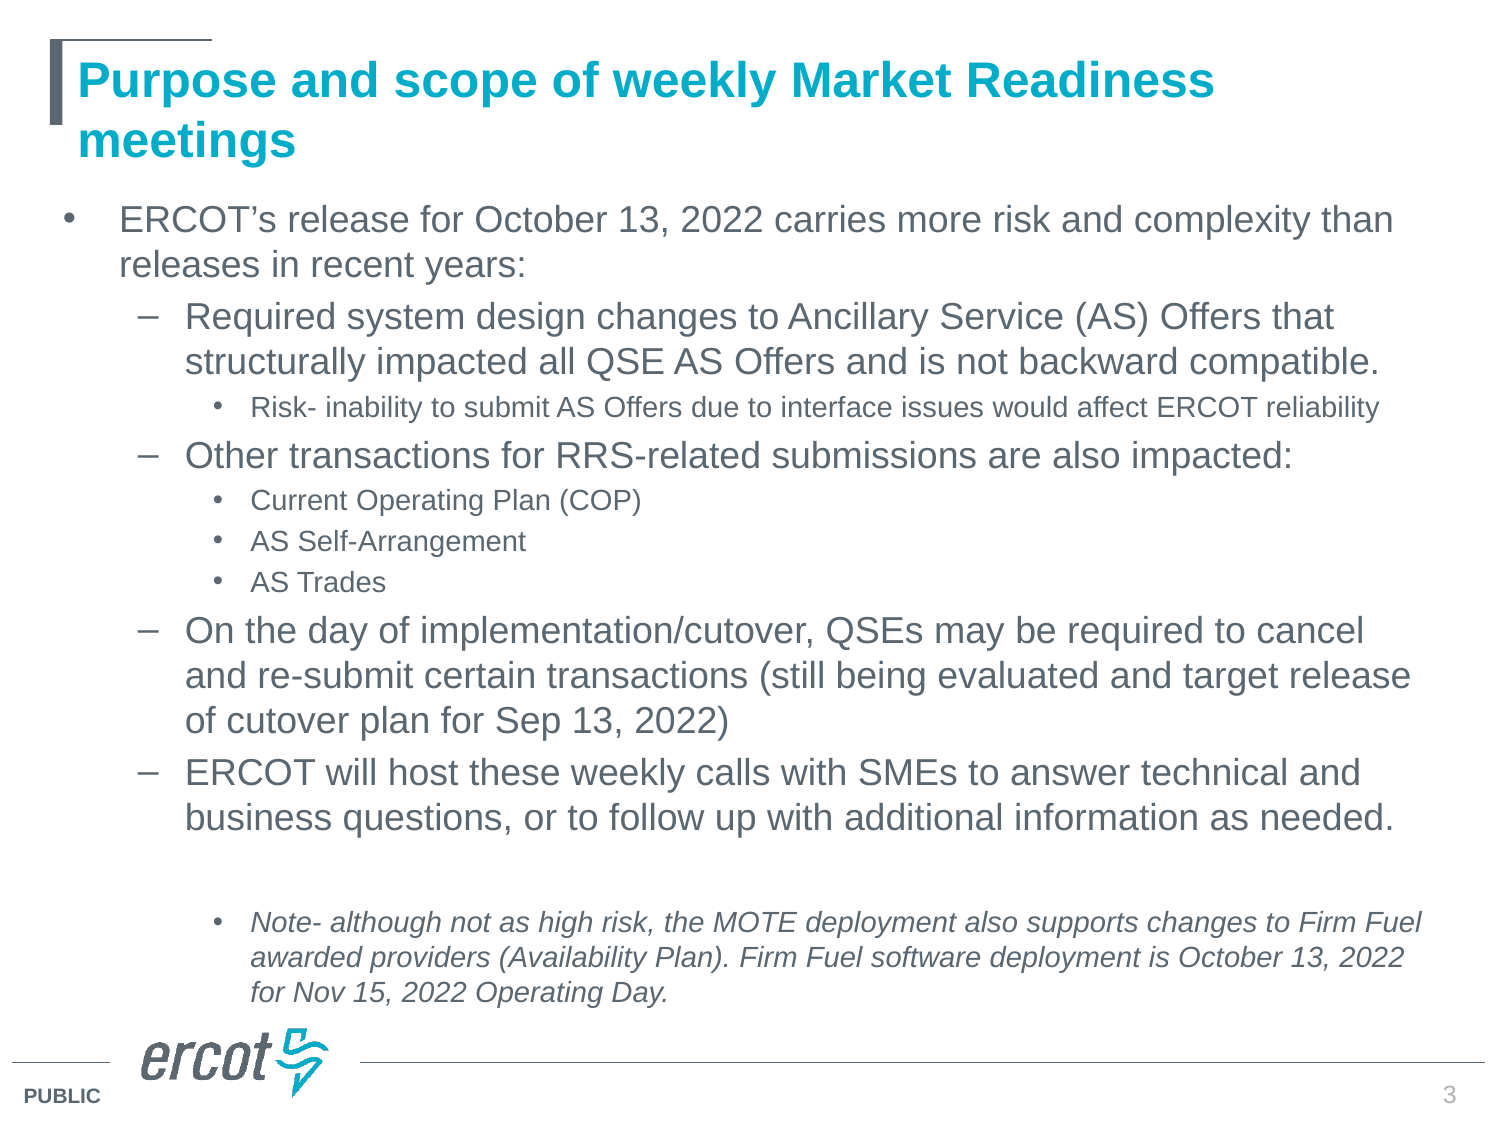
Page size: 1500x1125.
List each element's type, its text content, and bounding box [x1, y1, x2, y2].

picture [137, 1038, 332, 1100]
title Purpose and scope of weekly Market Readiness meetings [62, 39, 1450, 163]
list ERCOT’s release for October 13, 2022 carries more risk and complexity than releases in recent years: Required system design changes to Ancillary Service (AS) Offers that structurally impacted all QSE AS Offers and is not backward compatible. Risk- inability to submit AS Offers due to interface issues would affect ERCOT reliability Other transactions for RRS-related submissions are also impacted: Current Operating Plan (COP) AS Self-Arrangement AS Trades On the day of implementation/cutover, QSEs may be required to cancel and re-submit certain transactions (still being evaluated and target release of cutover plan for Sep 13, 2022) ERCOT will host these weekly calls with SMEs to answer technical and business questions, or to follow up with additional information as needed. Note- although not as high risk, the MOTE deployment also supports changes to Firm Fuel awarded providers (Availability Plan). Firm Fuel software deployment is October 13, 2022 for Nov 15, 2022 Operating Day. [48, 187, 1449, 1038]
slide_number 3 [1412, 1076, 1488, 1112]
